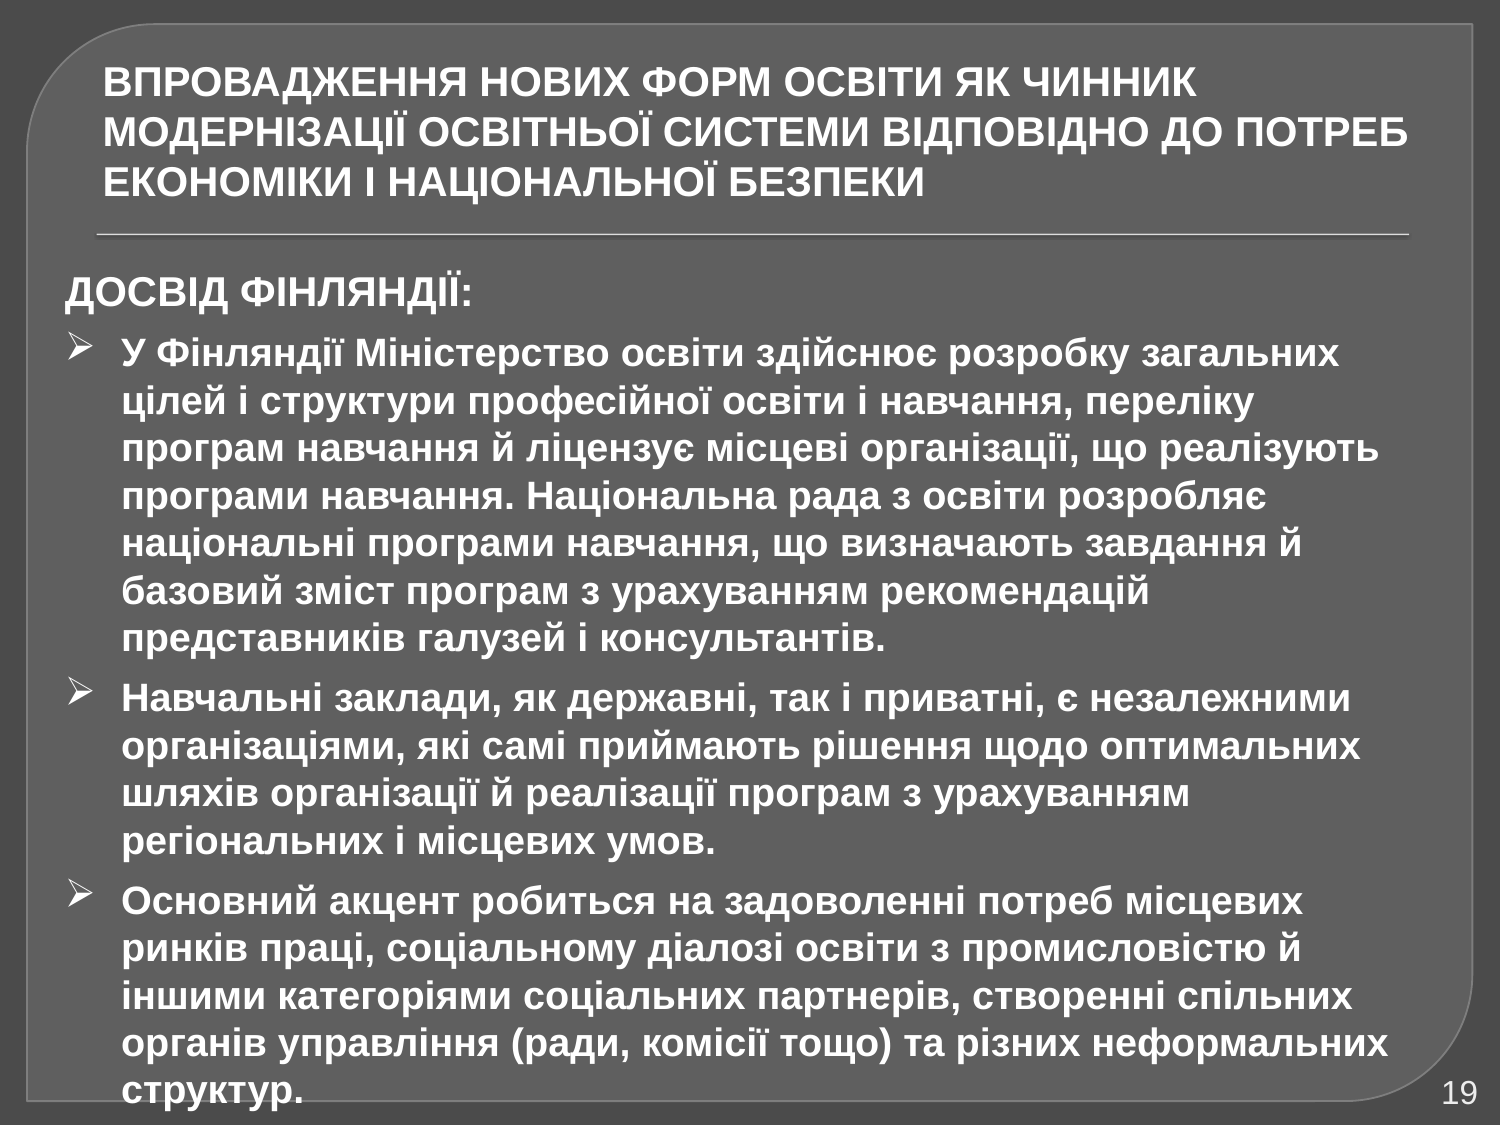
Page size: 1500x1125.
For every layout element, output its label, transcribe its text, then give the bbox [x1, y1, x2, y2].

title ВПРОВАДЖЕННЯ НОВИХ ФОРМ ОСВІТИ ЯК ЧИННИК МОДЕРНІЗАЦІЇ ОСВІТНЬОЇ СИСТЕМИ ВІДПОВІДНО ДО ПОТРЕБ ЕКОНОМІКИ І НАЦІОНАЛЬНОЇ БЕЗПЕКИ [79, 87, 1430, 213]
text_box ДОСВІД ФІНЛЯНДІЇ: У Фінляндії Міністерство освіти здійснює розробку загальних цілей і структури професійної освіти і навчання, переліку програм навчання й ліцензує місцеві організації, що реалізують програми навчання. Національна рада з освіти розробляє національні програми навчання, що визначають завдання й базовий зміст програм з урахуванням рекомендацій представників галузей і консультантів. Навчальні заклади, як державні, так і приватні, є незалежними організаціями, які самі приймають рішення щодо оптимальних шляхів організації й реалізації програм з урахуванням регіональних і місцевих умов. Основний акцент робиться на задоволенні потреб місцевих ринків праці, соціальному діалозі освіти з промисловістю й іншими категоріями соціальних партнерів, створенні спільних органів управління (ради, комісії тощо) та різних неформальних структур. [50, 257, 1428, 1120]
slide_number 19 [1428, 1068, 1494, 1114]
